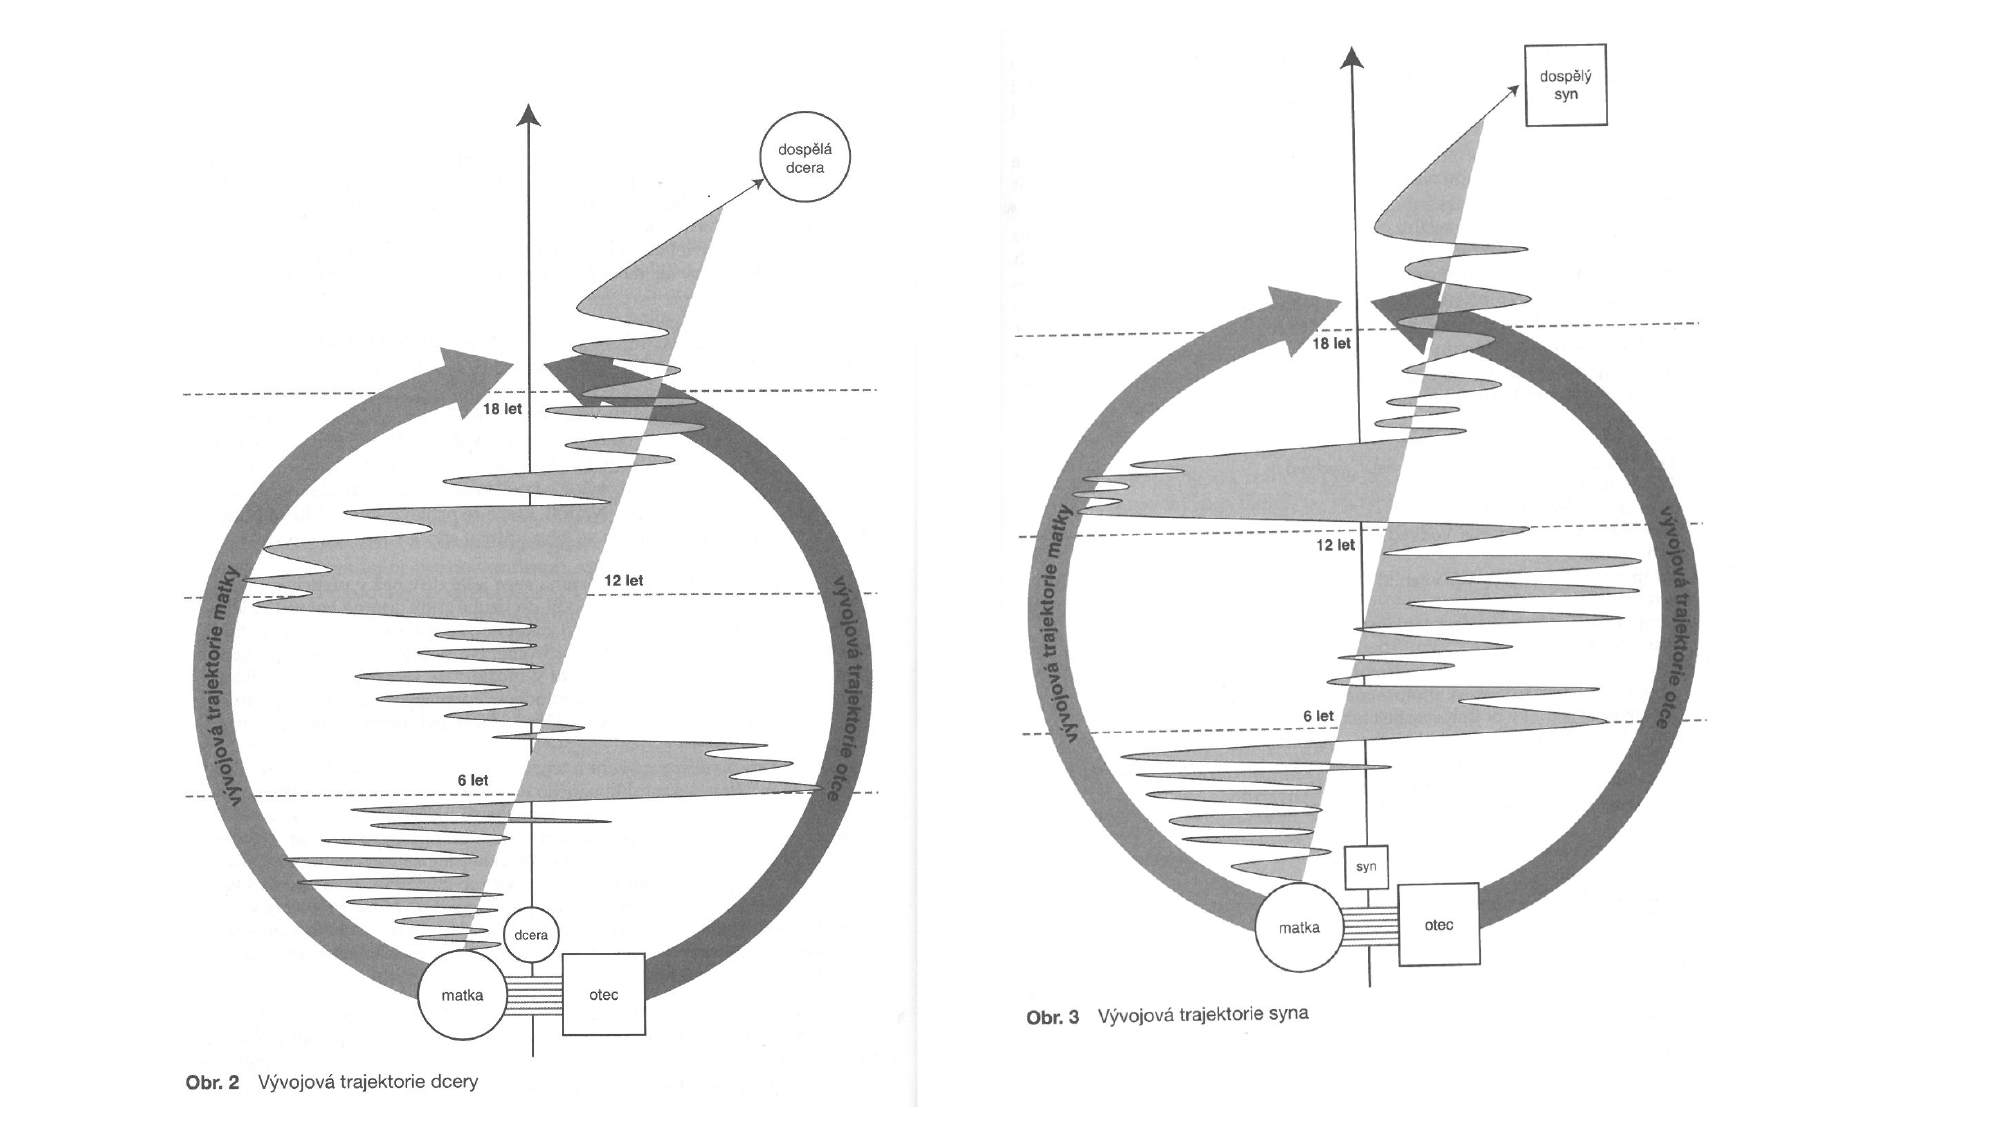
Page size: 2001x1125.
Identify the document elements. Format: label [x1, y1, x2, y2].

picture [137, 76, 918, 1107]
list [999, 28, 1740, 1066]
